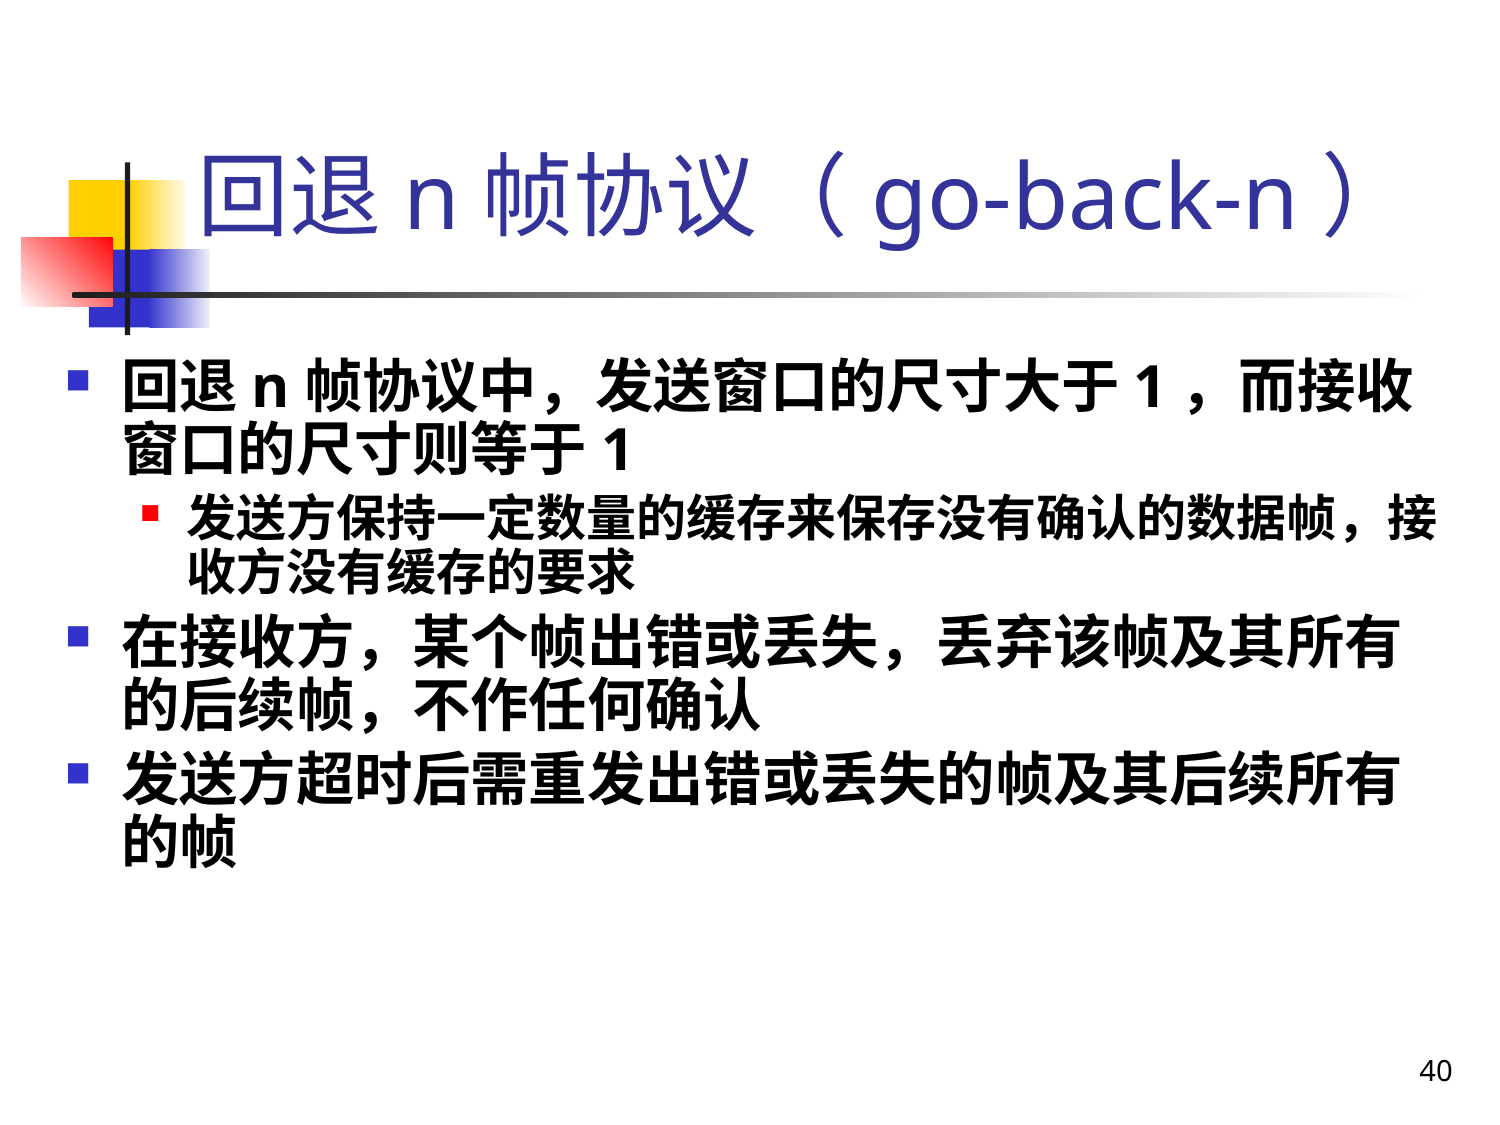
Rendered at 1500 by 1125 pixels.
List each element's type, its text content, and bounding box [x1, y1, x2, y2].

list 回退n帧协议中，发送窗口的尺寸大于1，而接收窗口的尺寸则等于1 发送方保持一定数量的缓存来保存没有确认的数据帧，接收方没有缓存的要求 在接收方，某个帧出错或丢失，丢弃该帧及其所有的后续帧，不作任何确认 发送方超时后需重发出错或丢失的帧及其后续所有的帧 [50, 349, 1471, 1048]
slide_number 40 [1154, 1048, 1468, 1100]
text_box 回退n帧协议（go-back-n） [183, 18, 1458, 256]
